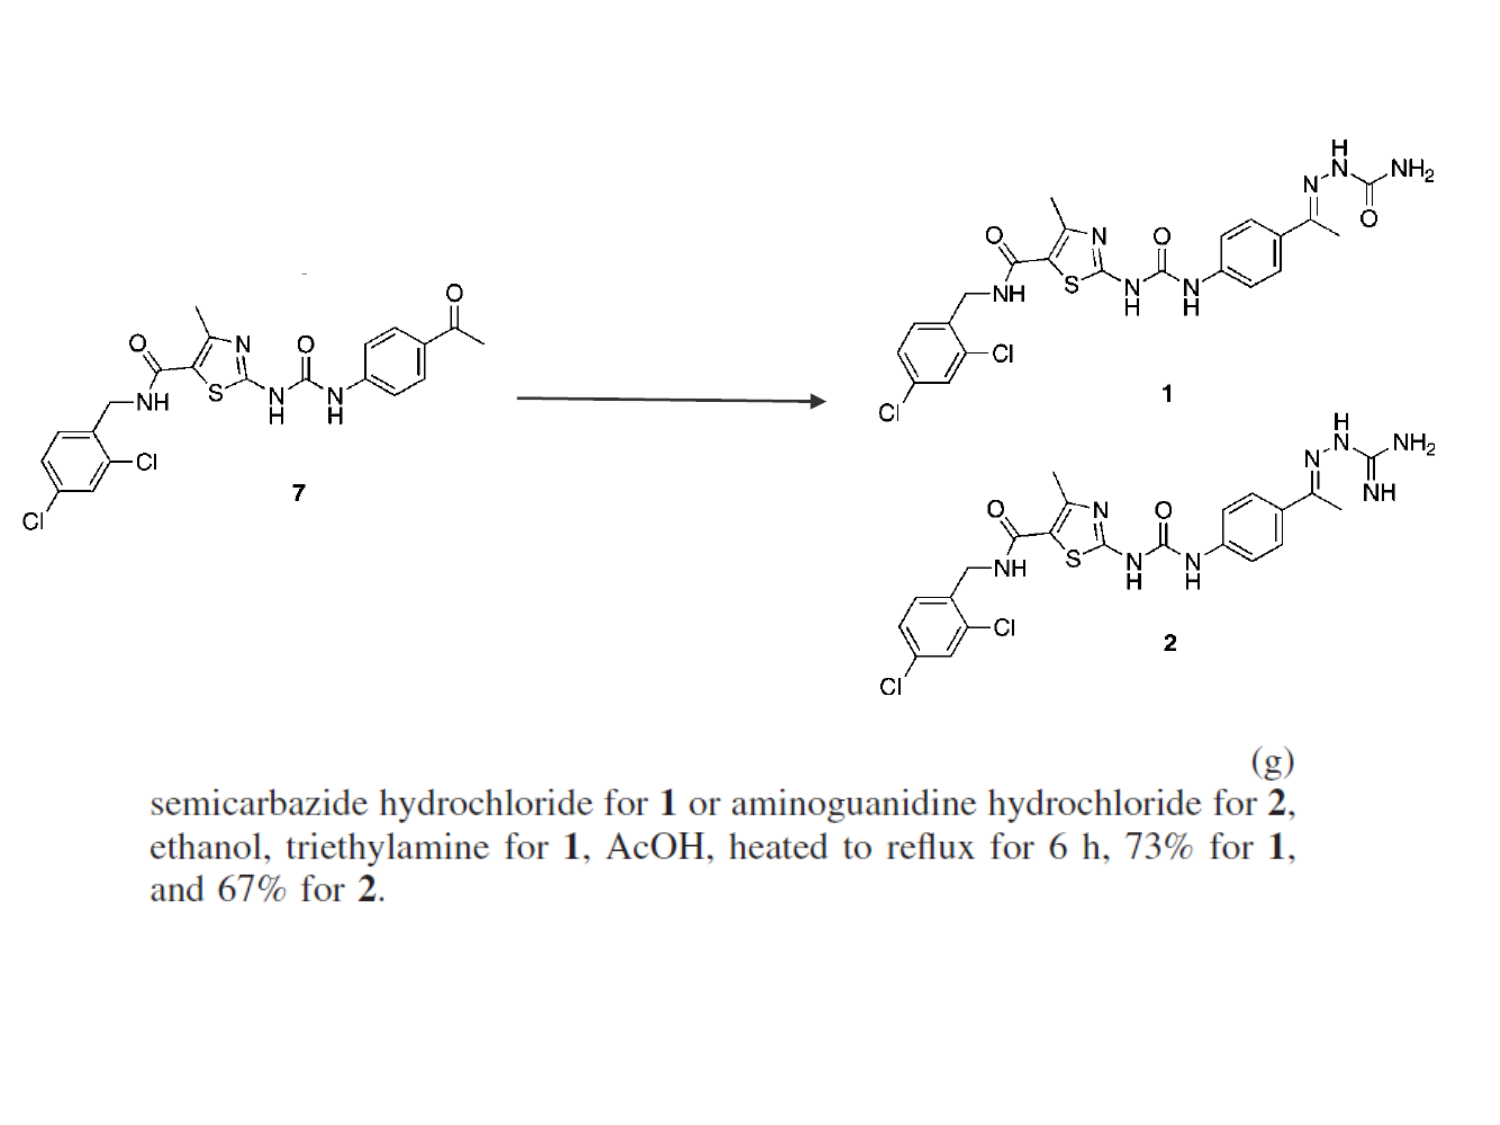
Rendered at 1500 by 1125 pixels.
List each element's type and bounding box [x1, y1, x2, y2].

picture [0, 117, 1500, 926]
